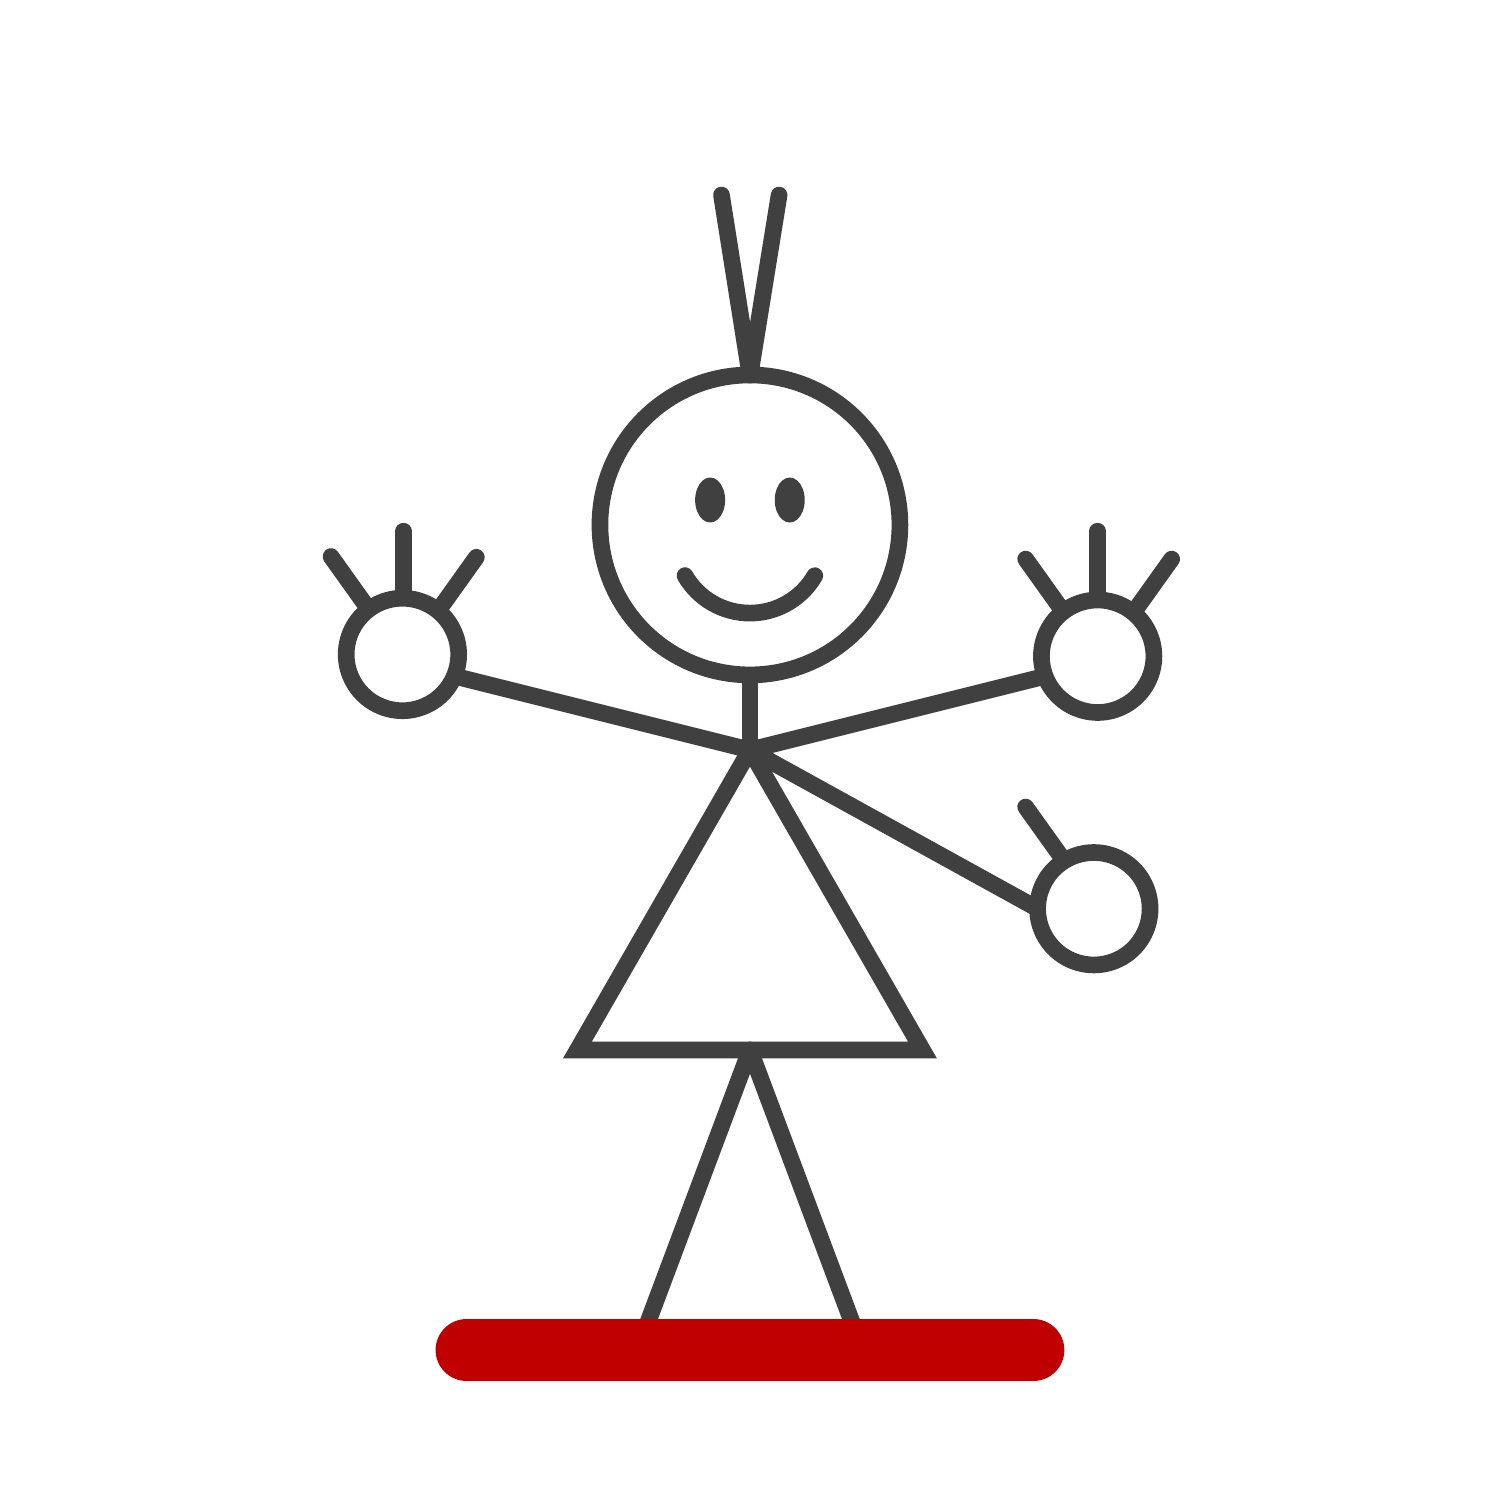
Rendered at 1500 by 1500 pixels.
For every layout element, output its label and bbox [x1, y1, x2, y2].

text_box [750, 674, 1050, 750]
text_box [749, 194, 780, 375]
text_box [345, 597, 460, 712]
text_box [575, 758, 925, 1051]
text_box [1025, 559, 1064, 612]
text_box [1134, 559, 1172, 612]
text_box [1040, 599, 1155, 714]
text_box [1025, 807, 1064, 860]
text_box [749, 749, 1038, 909]
text_box [438, 557, 477, 610]
text_box [684, 538, 816, 614]
text_box [694, 476, 727, 524]
text_box [1036, 851, 1152, 966]
text_box [449, 674, 750, 750]
text_box [749, 1049, 863, 1349]
text_box [773, 476, 806, 524]
text_box [721, 194, 749, 375]
text_box [330, 556, 369, 610]
text_box [637, 1049, 749, 1349]
text_box [598, 375, 901, 674]
